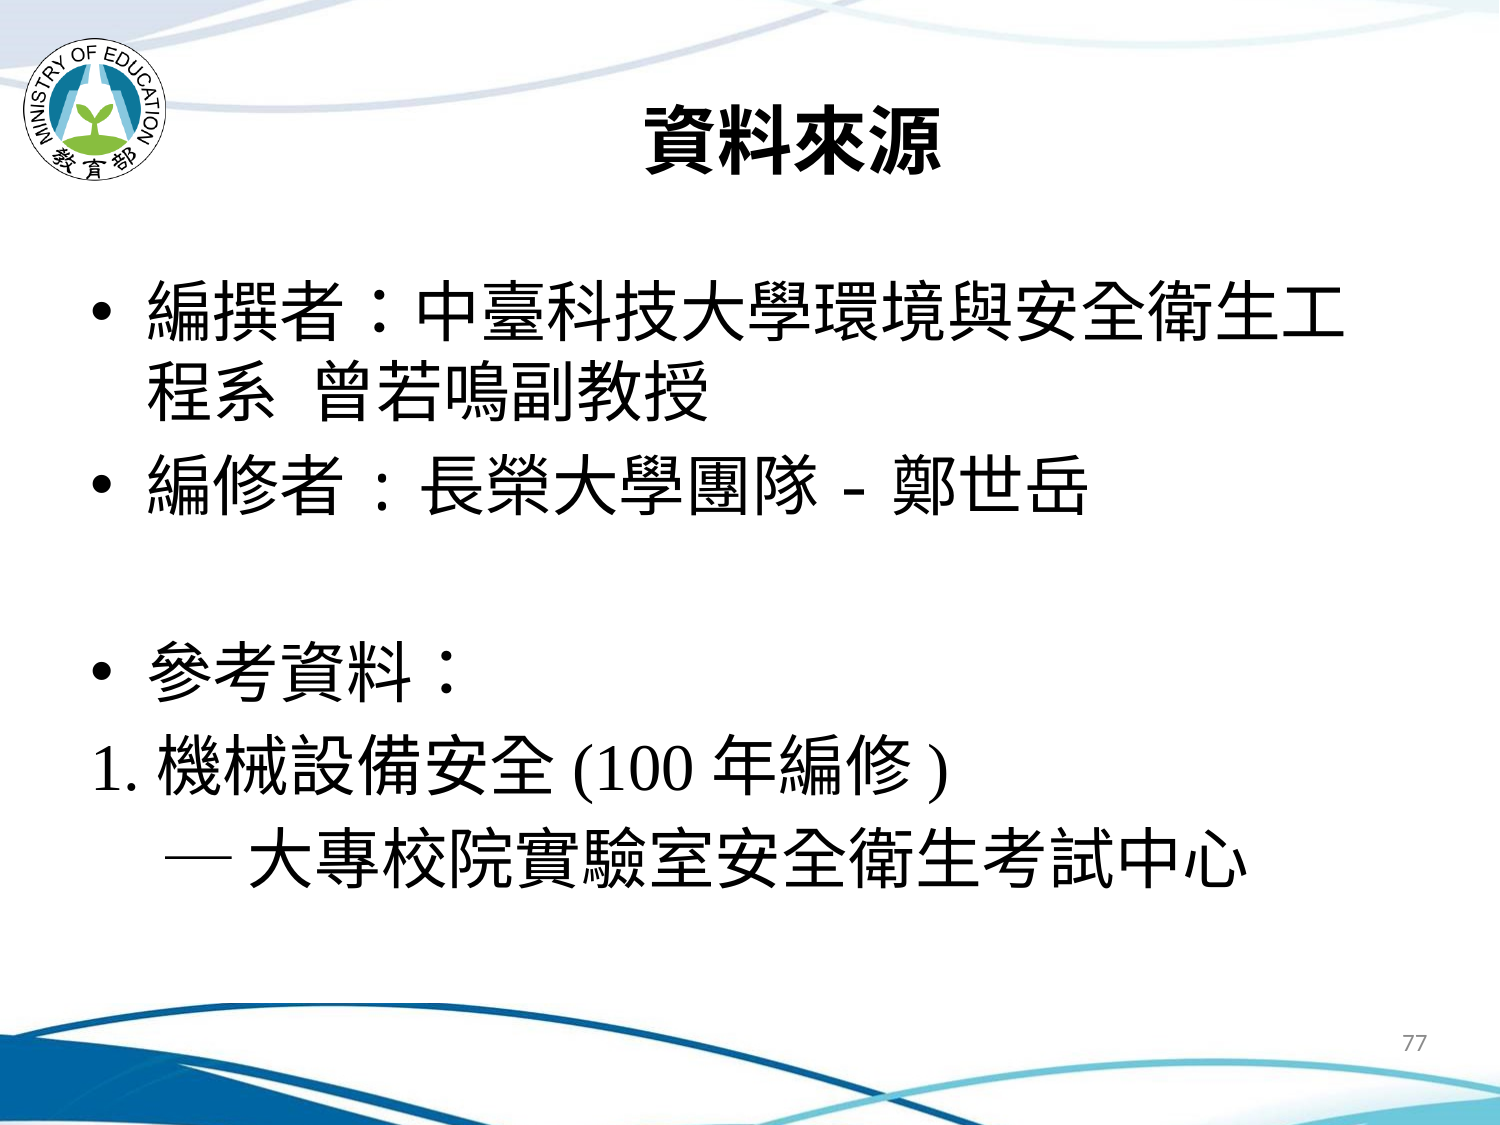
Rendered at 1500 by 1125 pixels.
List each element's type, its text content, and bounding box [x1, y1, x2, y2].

picture [0, 0, 1499, 182]
list 編撰者：中臺科技大學環境與安全衛生工程系 曾若鳴副教授 編修者:長榮大學團隊-鄭世岳 參考資料： 1.機械設備安全(100年編修) ─大專校院實驗室安全衛生考試中心 [75, 262, 1425, 1005]
slide_number 77 [1092, 1011, 1443, 1072]
title 資料來源 [159, 45, 1425, 233]
picture [0, 1003, 1500, 1125]
